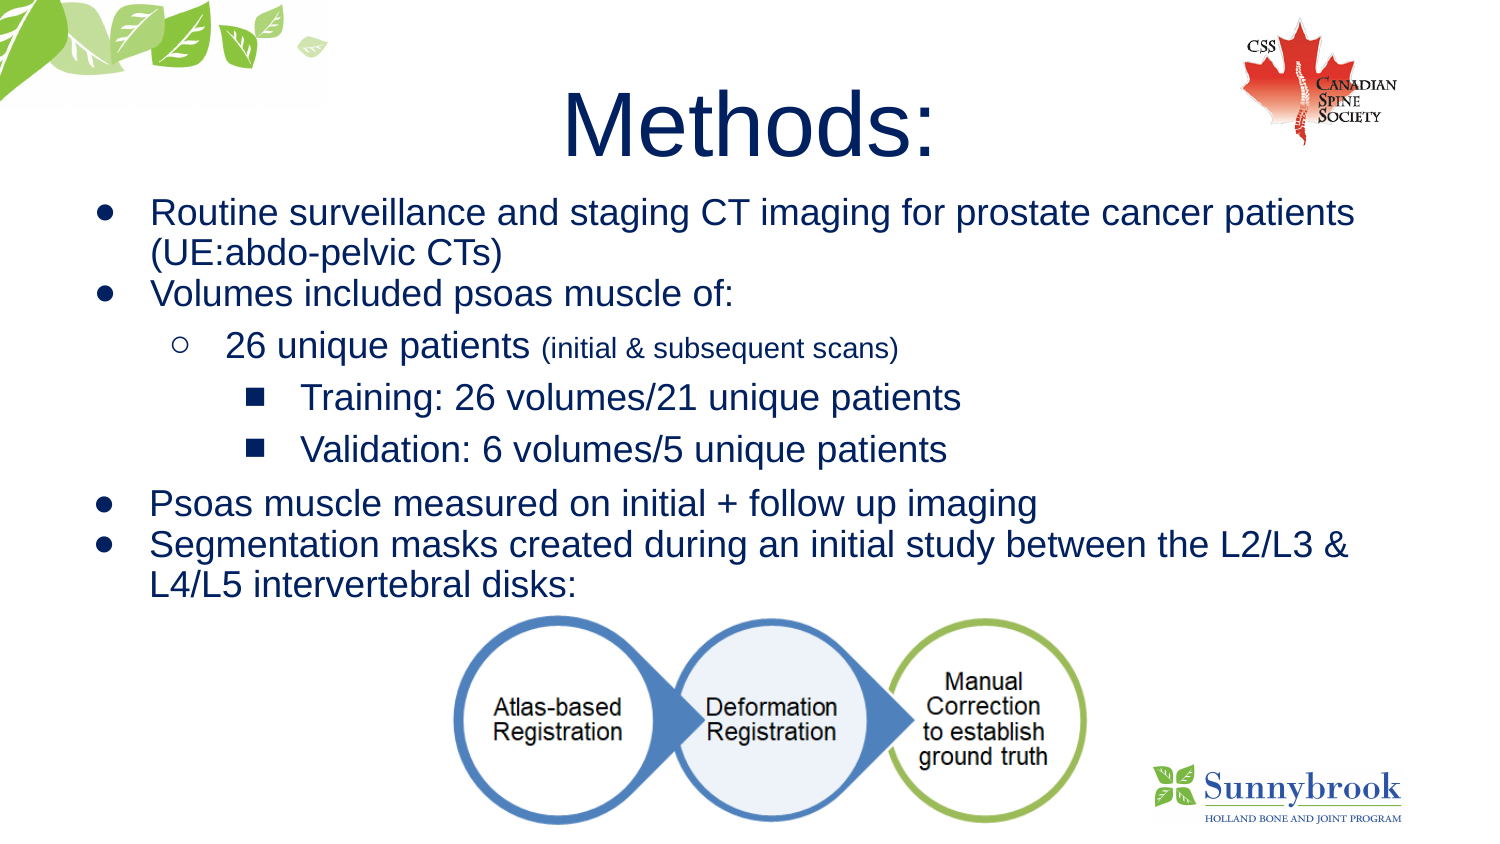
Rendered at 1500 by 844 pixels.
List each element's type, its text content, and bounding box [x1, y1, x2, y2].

text_box Psoas muscle measured on initial + follow up imaging Segmentation masks created during an initial study between the L2/L3 & L4/L5 intervertebral disks: [59, 469, 1401, 705]
picture [1239, 17, 1409, 146]
text_box Methods: [75, 65, 1425, 175]
picture [407, 605, 1093, 844]
picture [0, 0, 328, 109]
picture [1149, 763, 1405, 825]
list Routine surveillance and staging CT imaging for prostate cancer patients (UE:abdo-pelvic CTs) Volumes included psoas muscle of: 26 unique patients (initial & subsequent scans) Training: 26 volumes/21 unique patients Validation: 6 volumes/5 unique patients [75, 192, 1385, 469]
